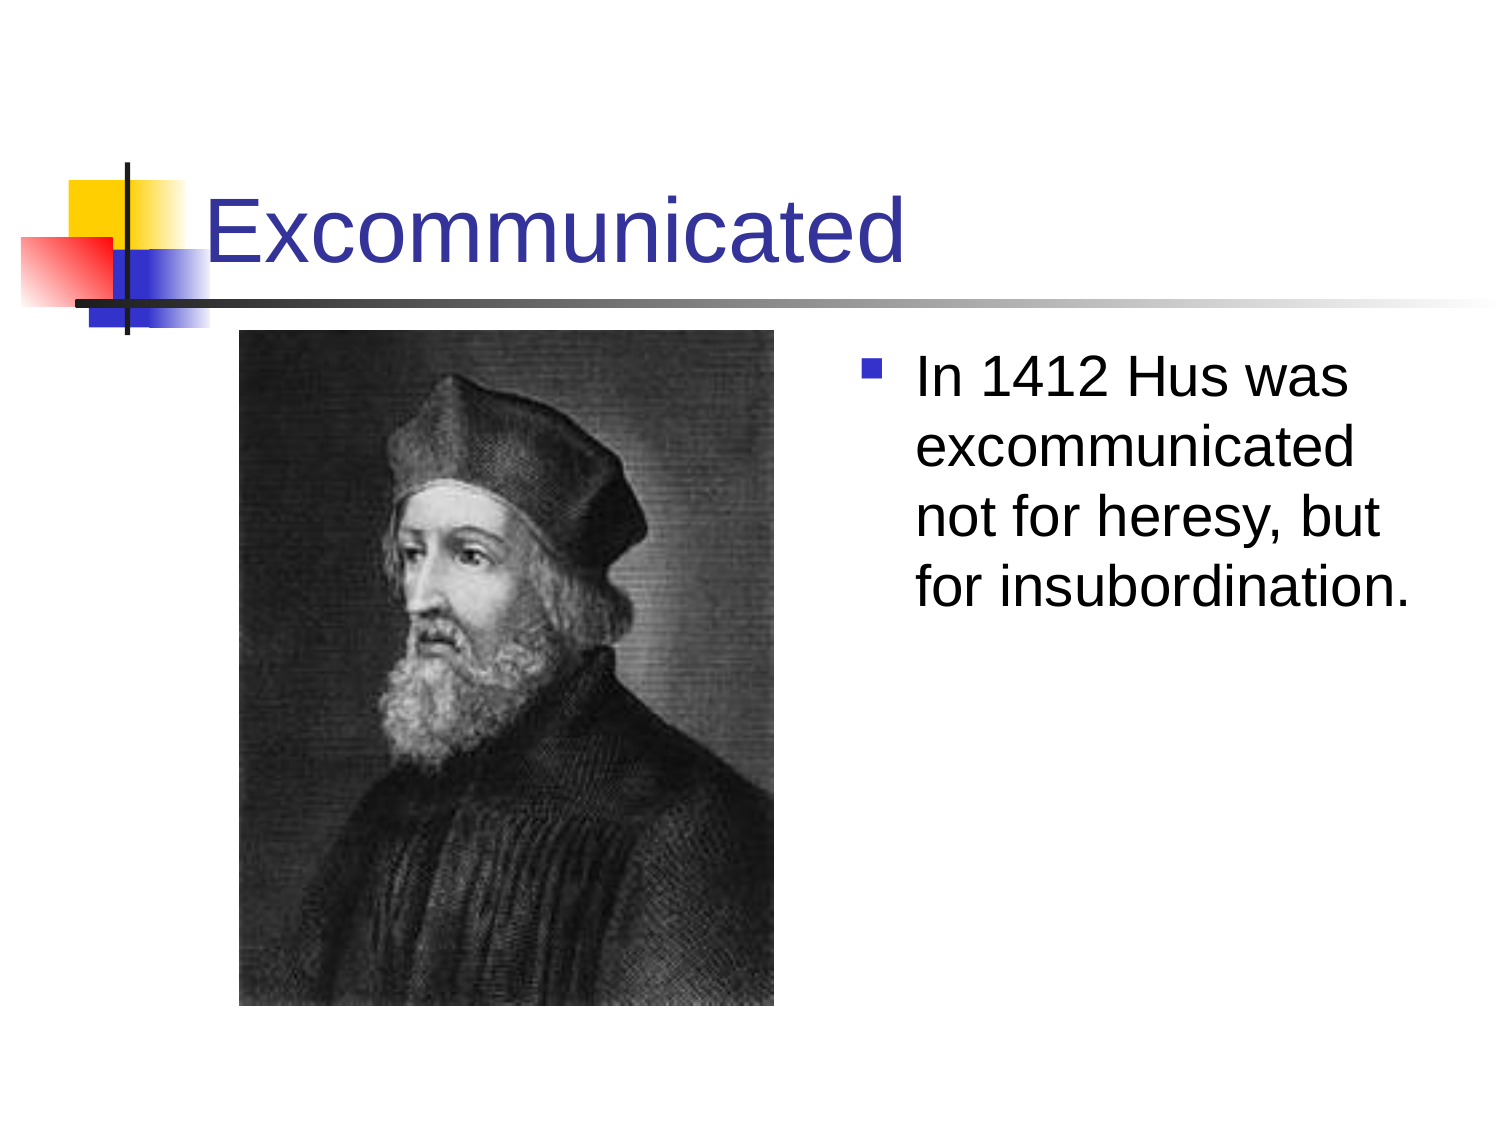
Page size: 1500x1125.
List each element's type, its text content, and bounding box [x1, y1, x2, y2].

title Excommunicated [188, 101, 1468, 289]
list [239, 330, 774, 1006]
list In 1412 Hus was excommunicated not for heresy, but for insubordination. [844, 331, 1469, 1006]
